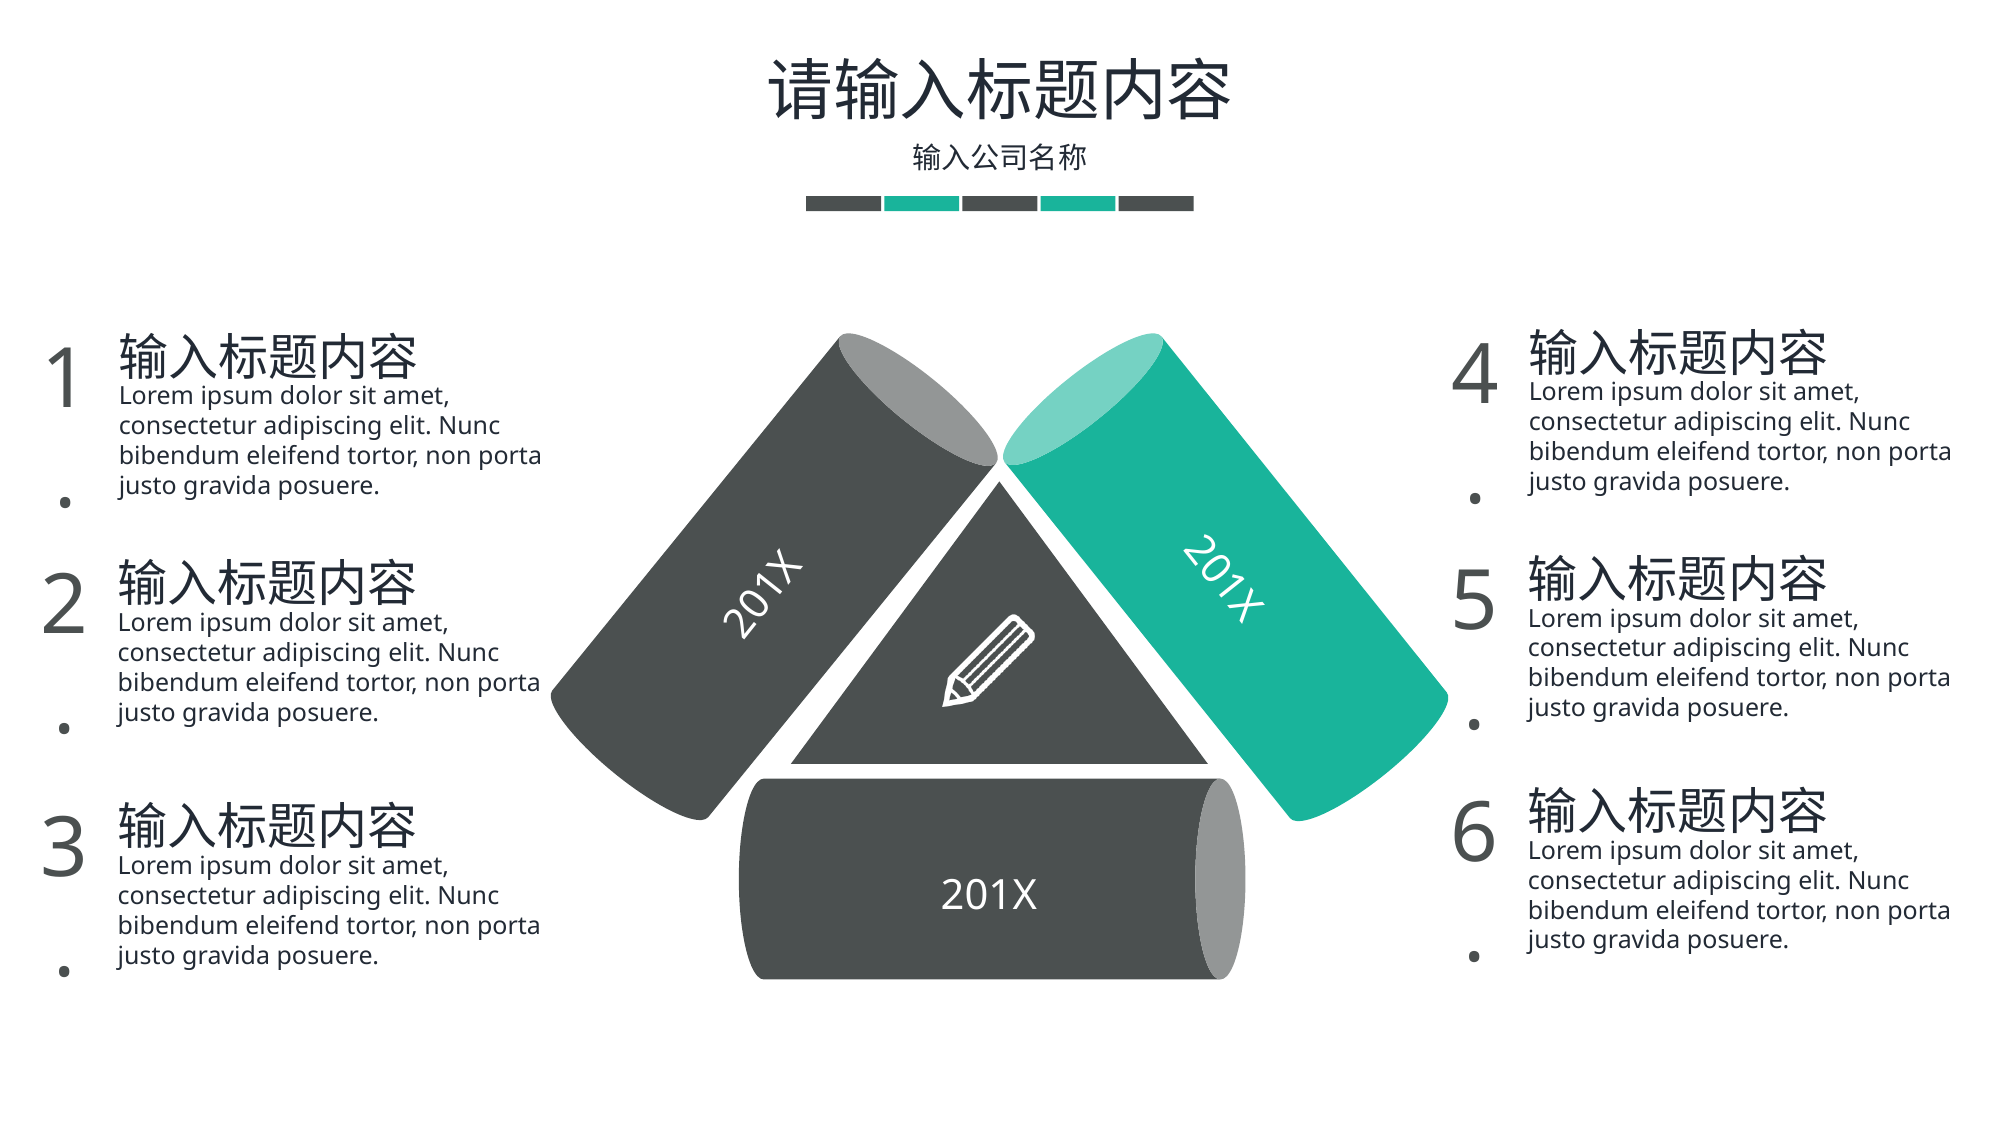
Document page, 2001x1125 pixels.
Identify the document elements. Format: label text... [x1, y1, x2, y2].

text_box Lorem ipsum dolor sit amet, consectetur adipiscing elit. Nunc bibendum eleifend tortor, non porta justo gravida posuere. [1514, 847, 1988, 962]
text_box 3. [24, 786, 104, 1001]
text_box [0, 40, 2000, 212]
text_box 2. [24, 543, 104, 758]
text_box 输入标题内容 [1515, 313, 1989, 389]
text_box 输入标题内容 [104, 787, 578, 862]
text_box 输入标题内容 [1514, 772, 1988, 847]
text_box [673, 323, 1327, 980]
text_box 6. [1434, 771, 1514, 986]
text_box Lorem ipsum dolor sit amet, consectetur adipiscing elit. Nunc bibendum eleifend tortor, non porta justo gravida posuere. [104, 862, 578, 977]
text_box 输入标题内容 [104, 544, 578, 619]
text_box Lorem ipsum dolor sit amet, consectetur adipiscing elit. Nunc bibendum eleifend tortor, non porta justo gravida posuere. [105, 393, 579, 507]
text_box 5. [1434, 538, 1514, 754]
text_box 1. [25, 316, 105, 532]
text_box Lorem ipsum dolor sit amet, consectetur adipiscing elit. Nunc bibendum eleifend tortor, non porta justo gravida posuere. [1515, 389, 1989, 503]
text_box Lorem ipsum dolor sit amet, consectetur adipiscing elit. Nunc bibendum eleifend tortor, non porta justo gravida posuere. [104, 619, 578, 734]
text_box Lorem ipsum dolor sit amet, consectetur adipiscing elit. Nunc bibendum eleifend tortor, non porta justo gravida posuere. [1514, 615, 1988, 730]
text_box 4. [1435, 312, 1515, 528]
text_box 输入标题内容 [105, 317, 579, 393]
text_box 输入标题内容 [1514, 539, 1988, 615]
